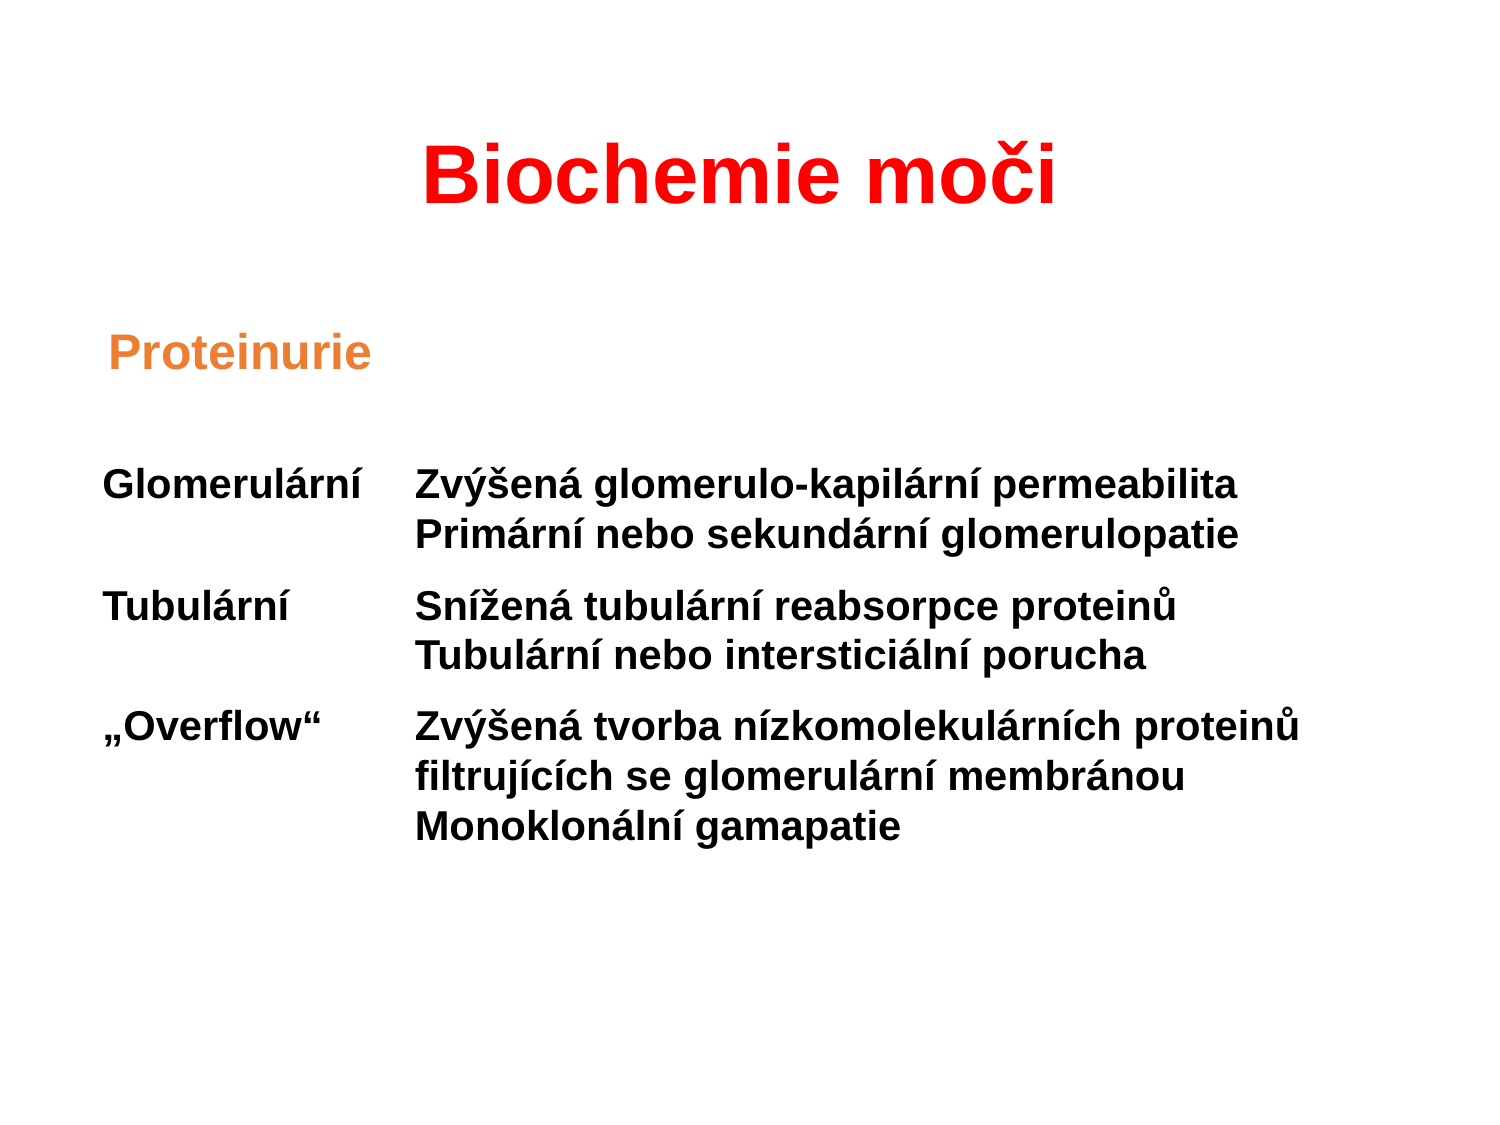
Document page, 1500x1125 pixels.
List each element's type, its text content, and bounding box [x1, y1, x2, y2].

text_box Glomerulární Zvýšená glomerulo-kapilární permeabilita Primární nebo sekundární glomerulopatie Tubulární Snížená tubulární reabsorpce proteinů Tubulární nebo intersticiální porucha „Overflow“ Zvýšená tvorba nízkomolekulárních proteinů filtrujících se glomerulární membránou Monoklonální gamapatie [87, 488, 1375, 857]
text_box Proteinurie [0, 312, 1450, 488]
text_box Biochemie moči [406, 112, 1075, 228]
